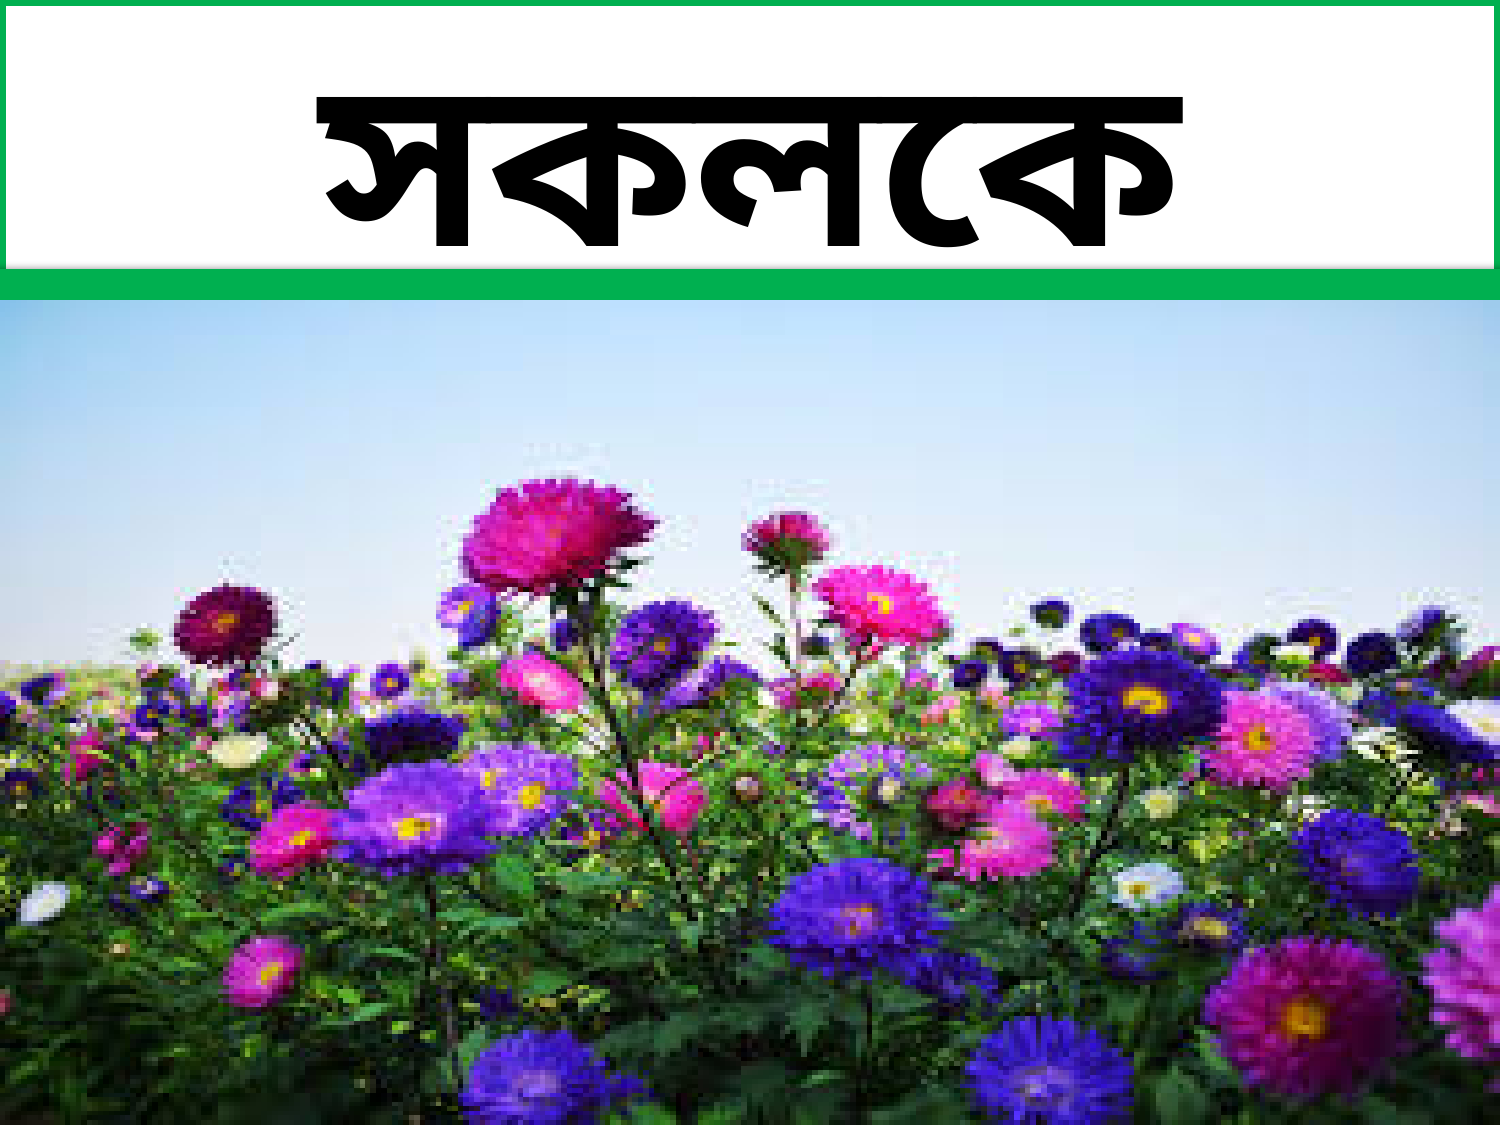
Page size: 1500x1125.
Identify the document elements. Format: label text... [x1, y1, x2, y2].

text_box সকলকে ধন্যবাদ [0, 0, 1500, 263]
picture [0, 299, 1500, 1125]
